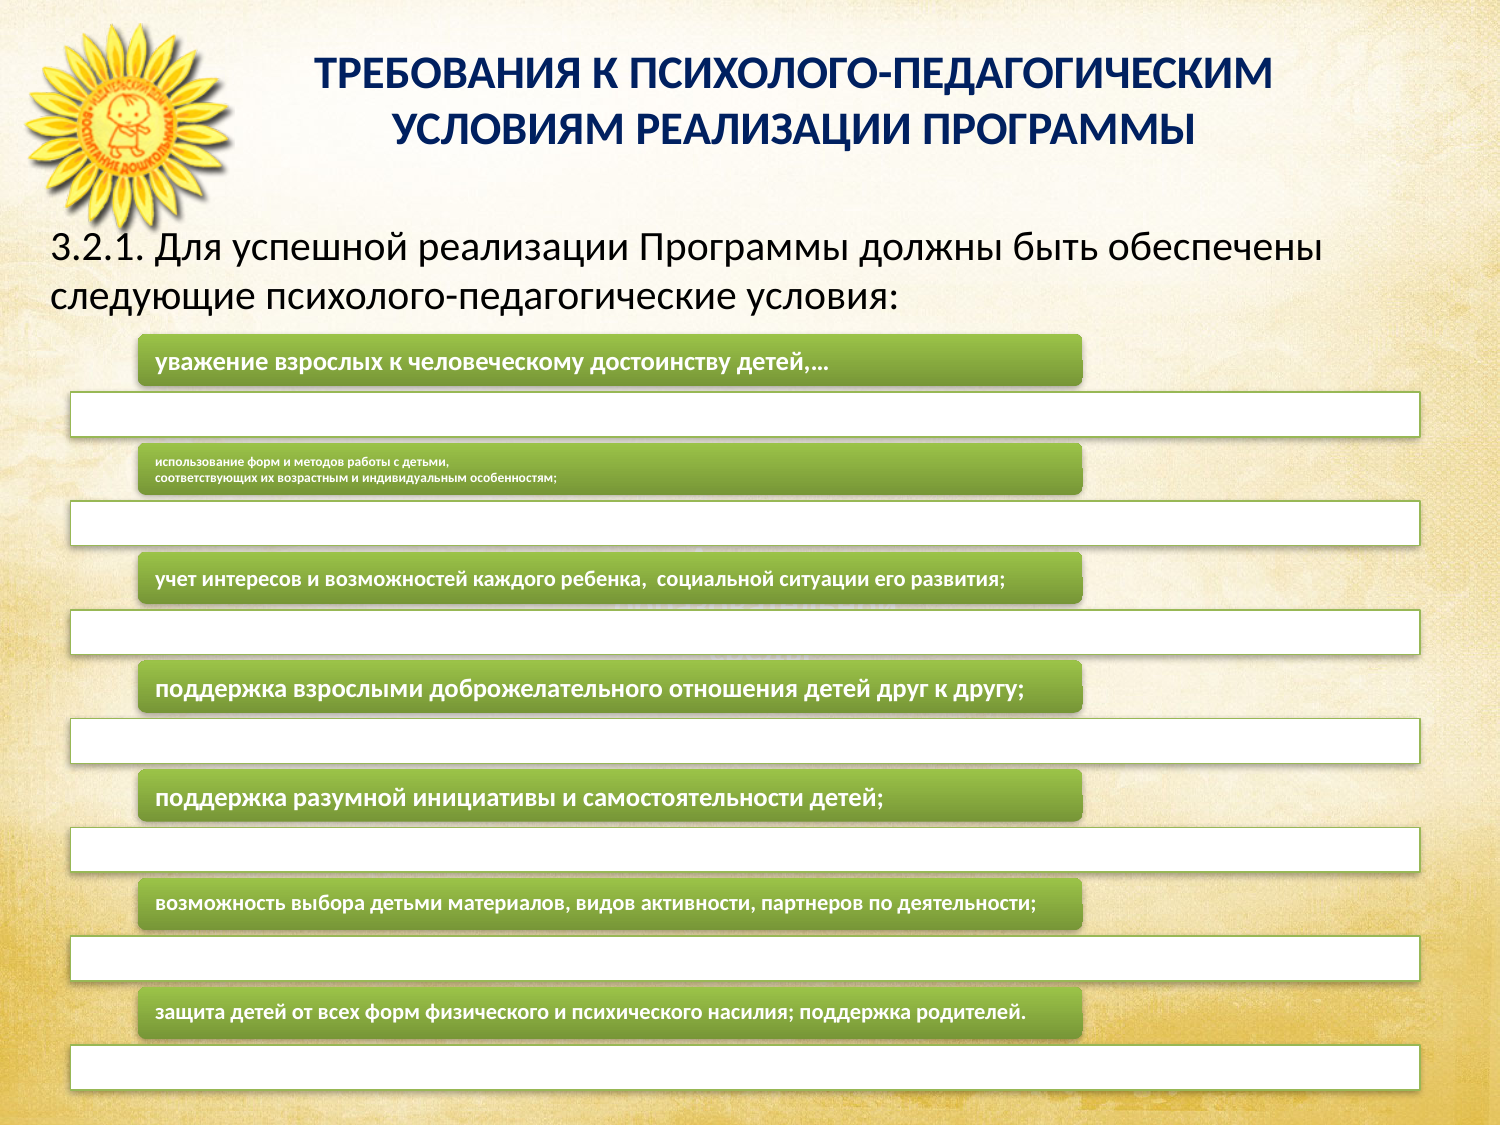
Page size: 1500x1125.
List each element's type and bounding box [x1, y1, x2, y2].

list [70, 327, 1421, 1091]
picture [0, 0, 1500, 1125]
